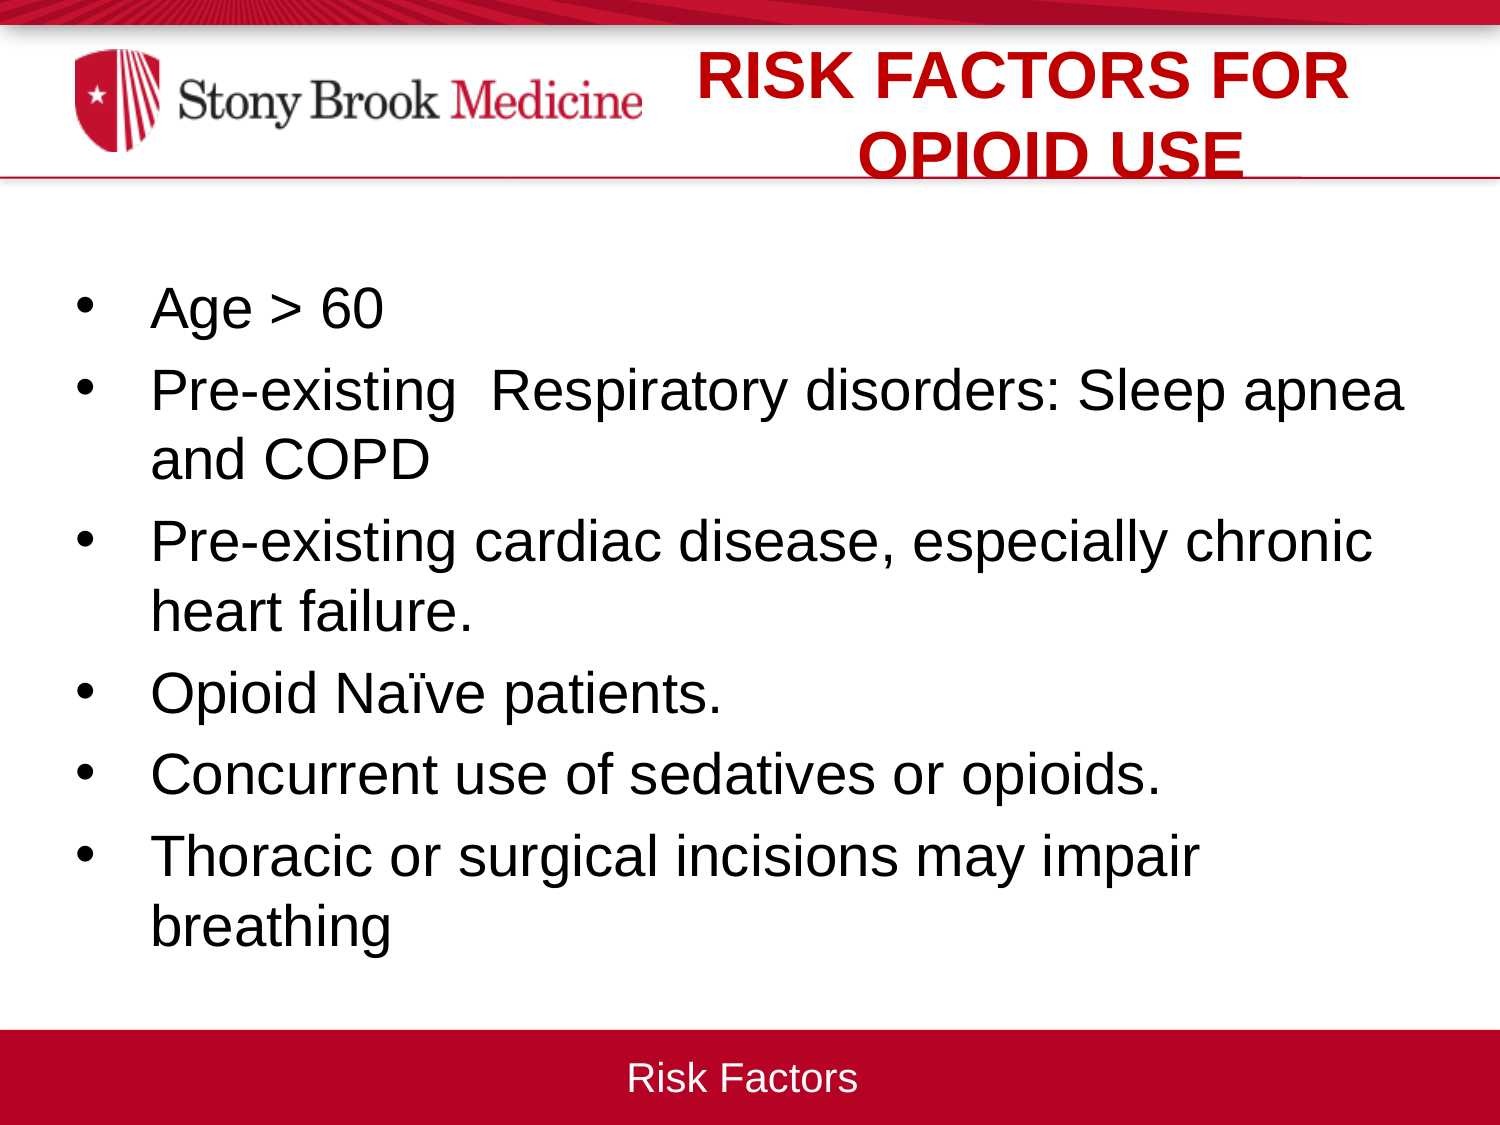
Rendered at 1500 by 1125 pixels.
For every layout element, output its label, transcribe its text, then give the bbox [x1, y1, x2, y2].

list Risk Factors [0, 1043, 1500, 1125]
list Age > 60 Pre-existing Respiratory disorders: Sleep apnea and COPD Pre-existing cardiac disease, especially chronic heart failure. Opioid Naïve patients. Concurrent use of sedatives or opioids. Thoracic or surgical incisions may impair breathing [75, 188, 1425, 1013]
list RISK FACTORS FOR OPIOID USE [622, 23, 1425, 85]
picture [0, 0, 1500, 25]
